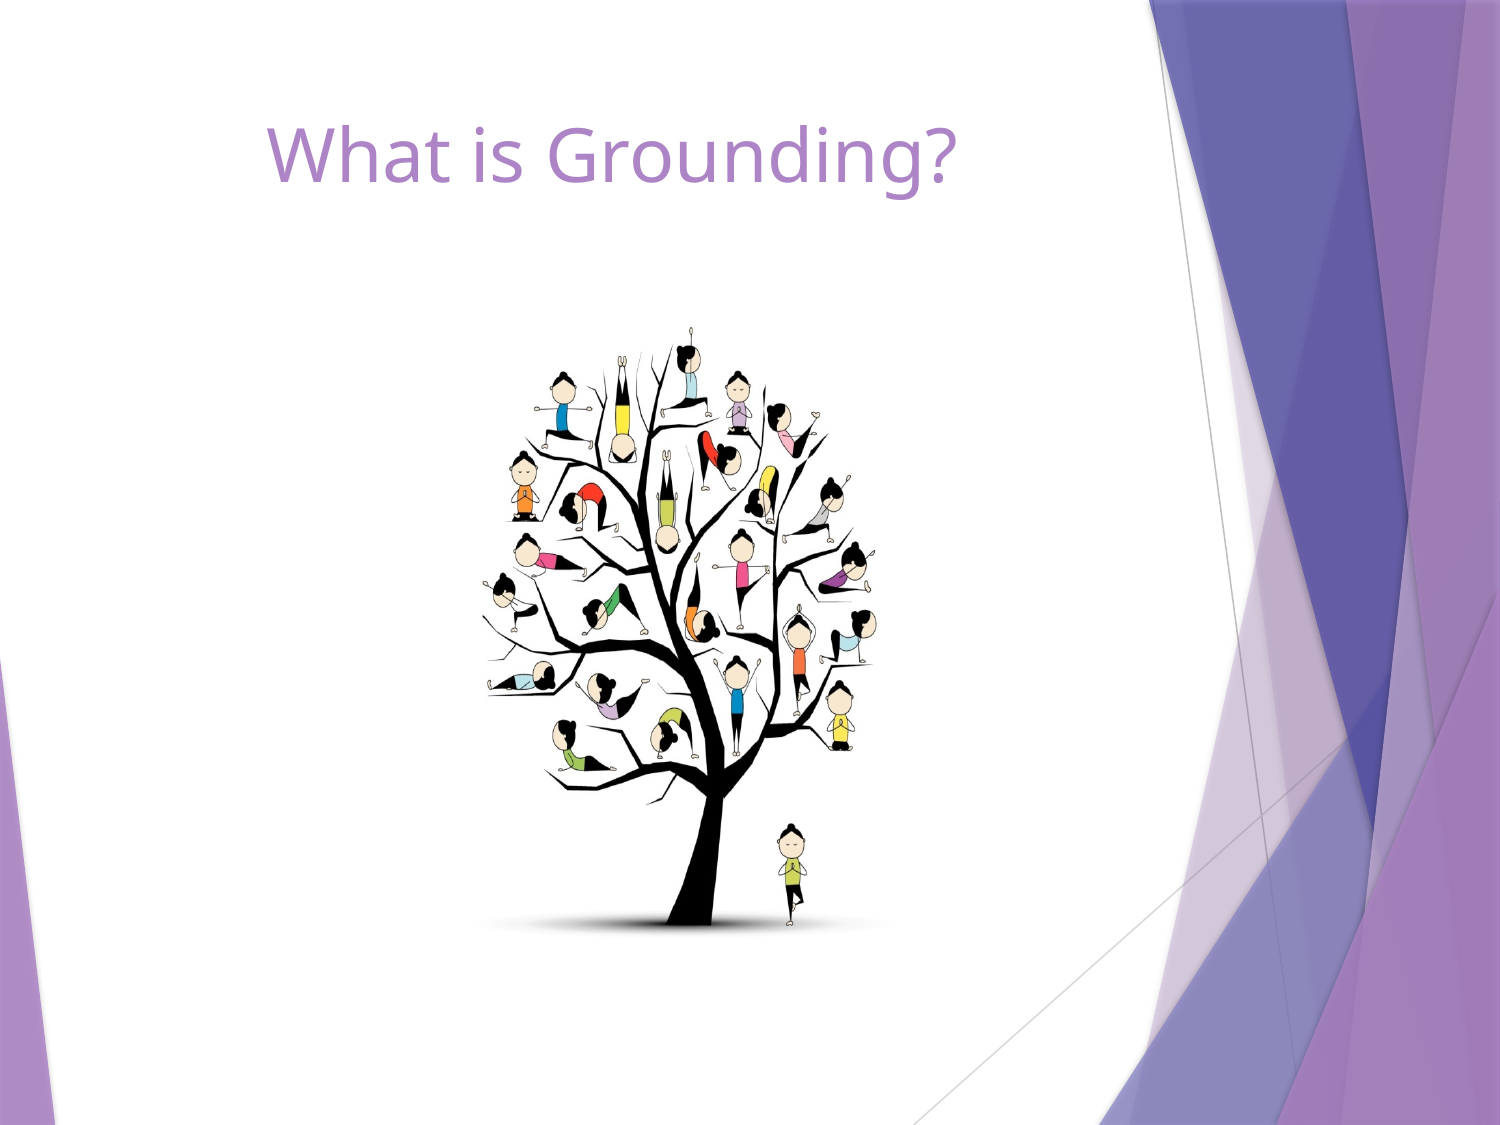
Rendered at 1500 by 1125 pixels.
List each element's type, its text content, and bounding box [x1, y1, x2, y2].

title What is Grounding? [83, 99, 1141, 317]
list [442, 302, 921, 940]
